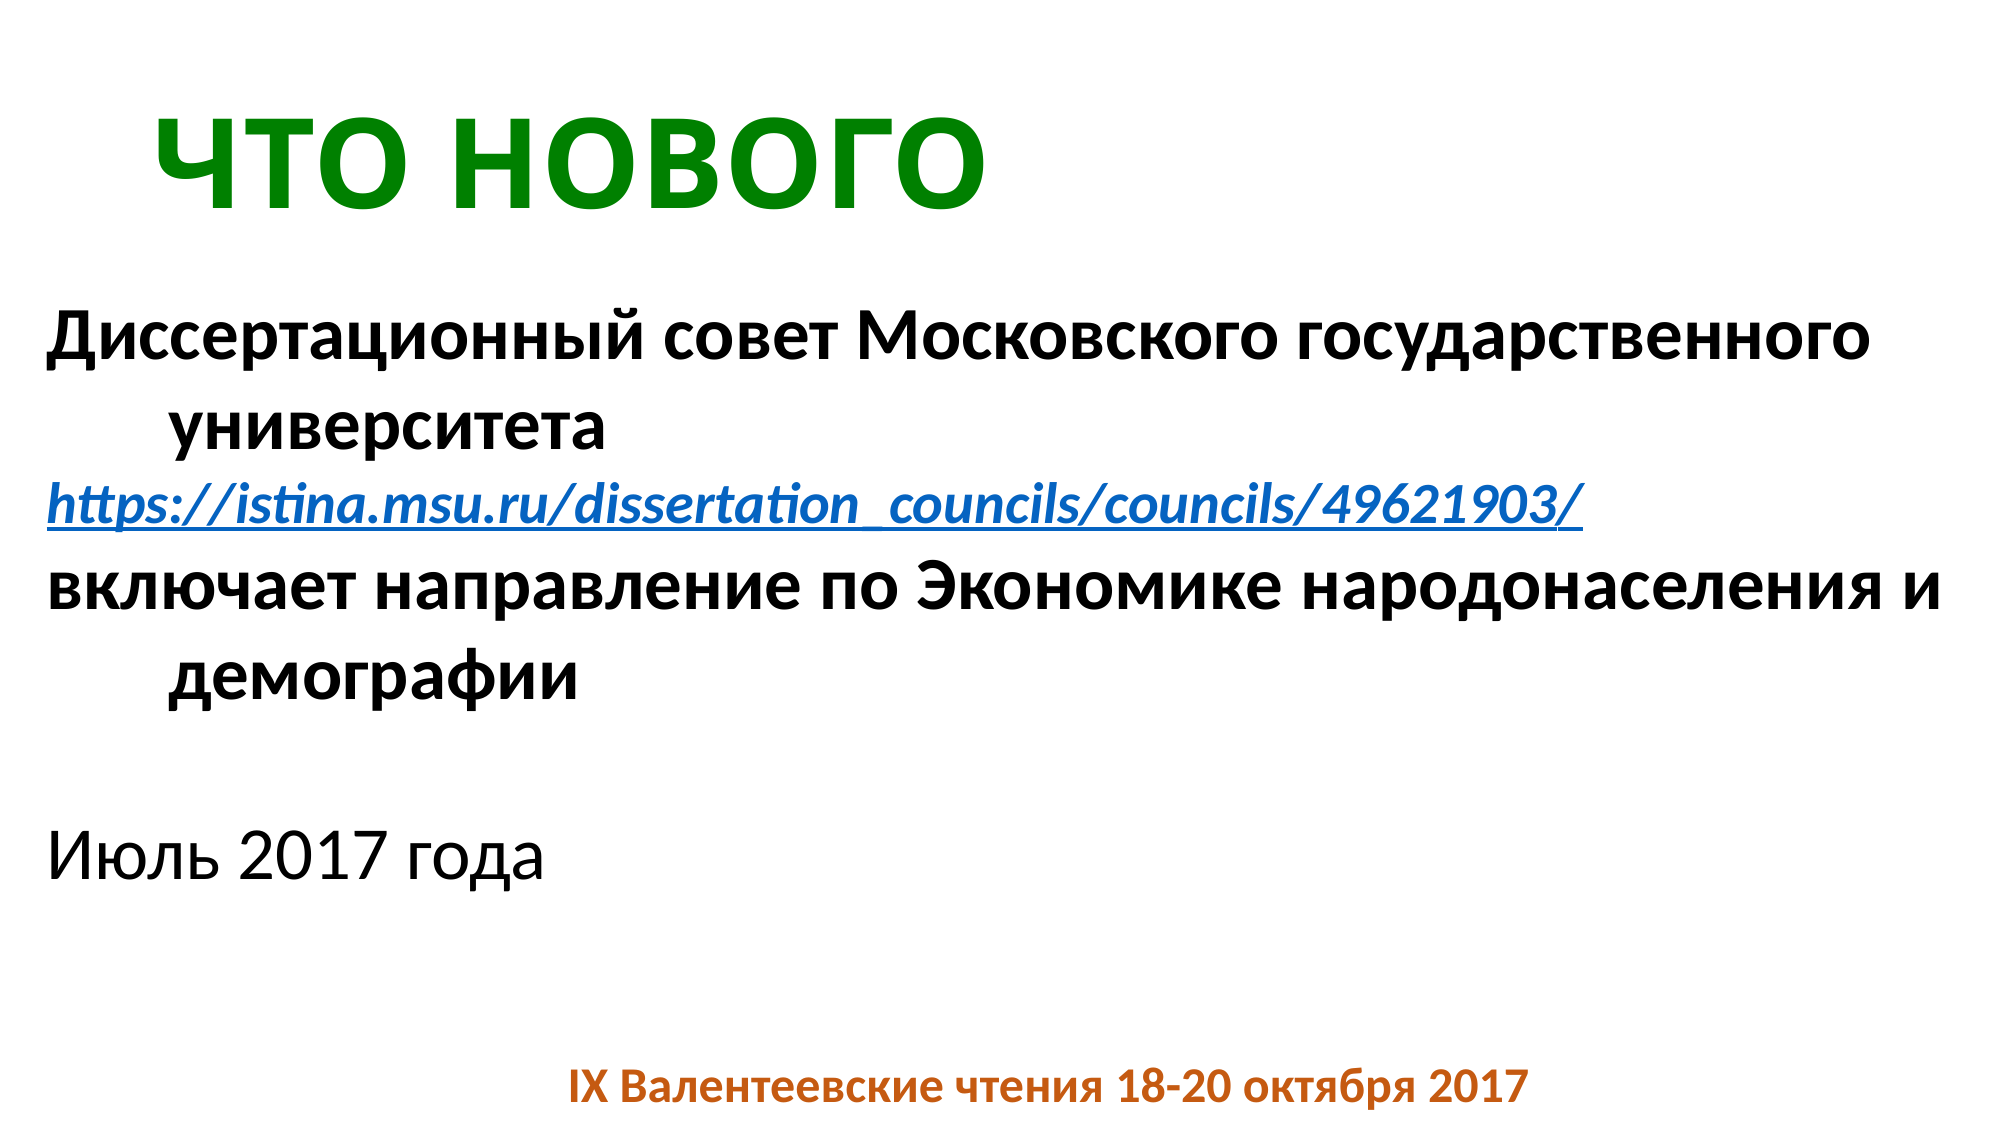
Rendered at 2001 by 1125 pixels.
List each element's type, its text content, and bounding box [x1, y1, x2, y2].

list Диссертационный совет Московского государственного университета https://istina.msu.ru/dissertation_councils/councils/49621903/ включает направление по Экономике народонаселения и демографии Июль 2017 года [31, 277, 1969, 620]
text_box [0, 620, 2000, 849]
list Диссертационный совет Московского государственного университета https://istina.msu.ru/dissertation_councils/councils/49621903/ включает направление по Экономике народонаселения и демографии Июль 2017 года [31, 849, 1969, 992]
footer IX Валентеевские чтения 18-20 октября 2017 [546, 1042, 1551, 1122]
title ЧТО НОВОГО [137, 59, 1863, 277]
